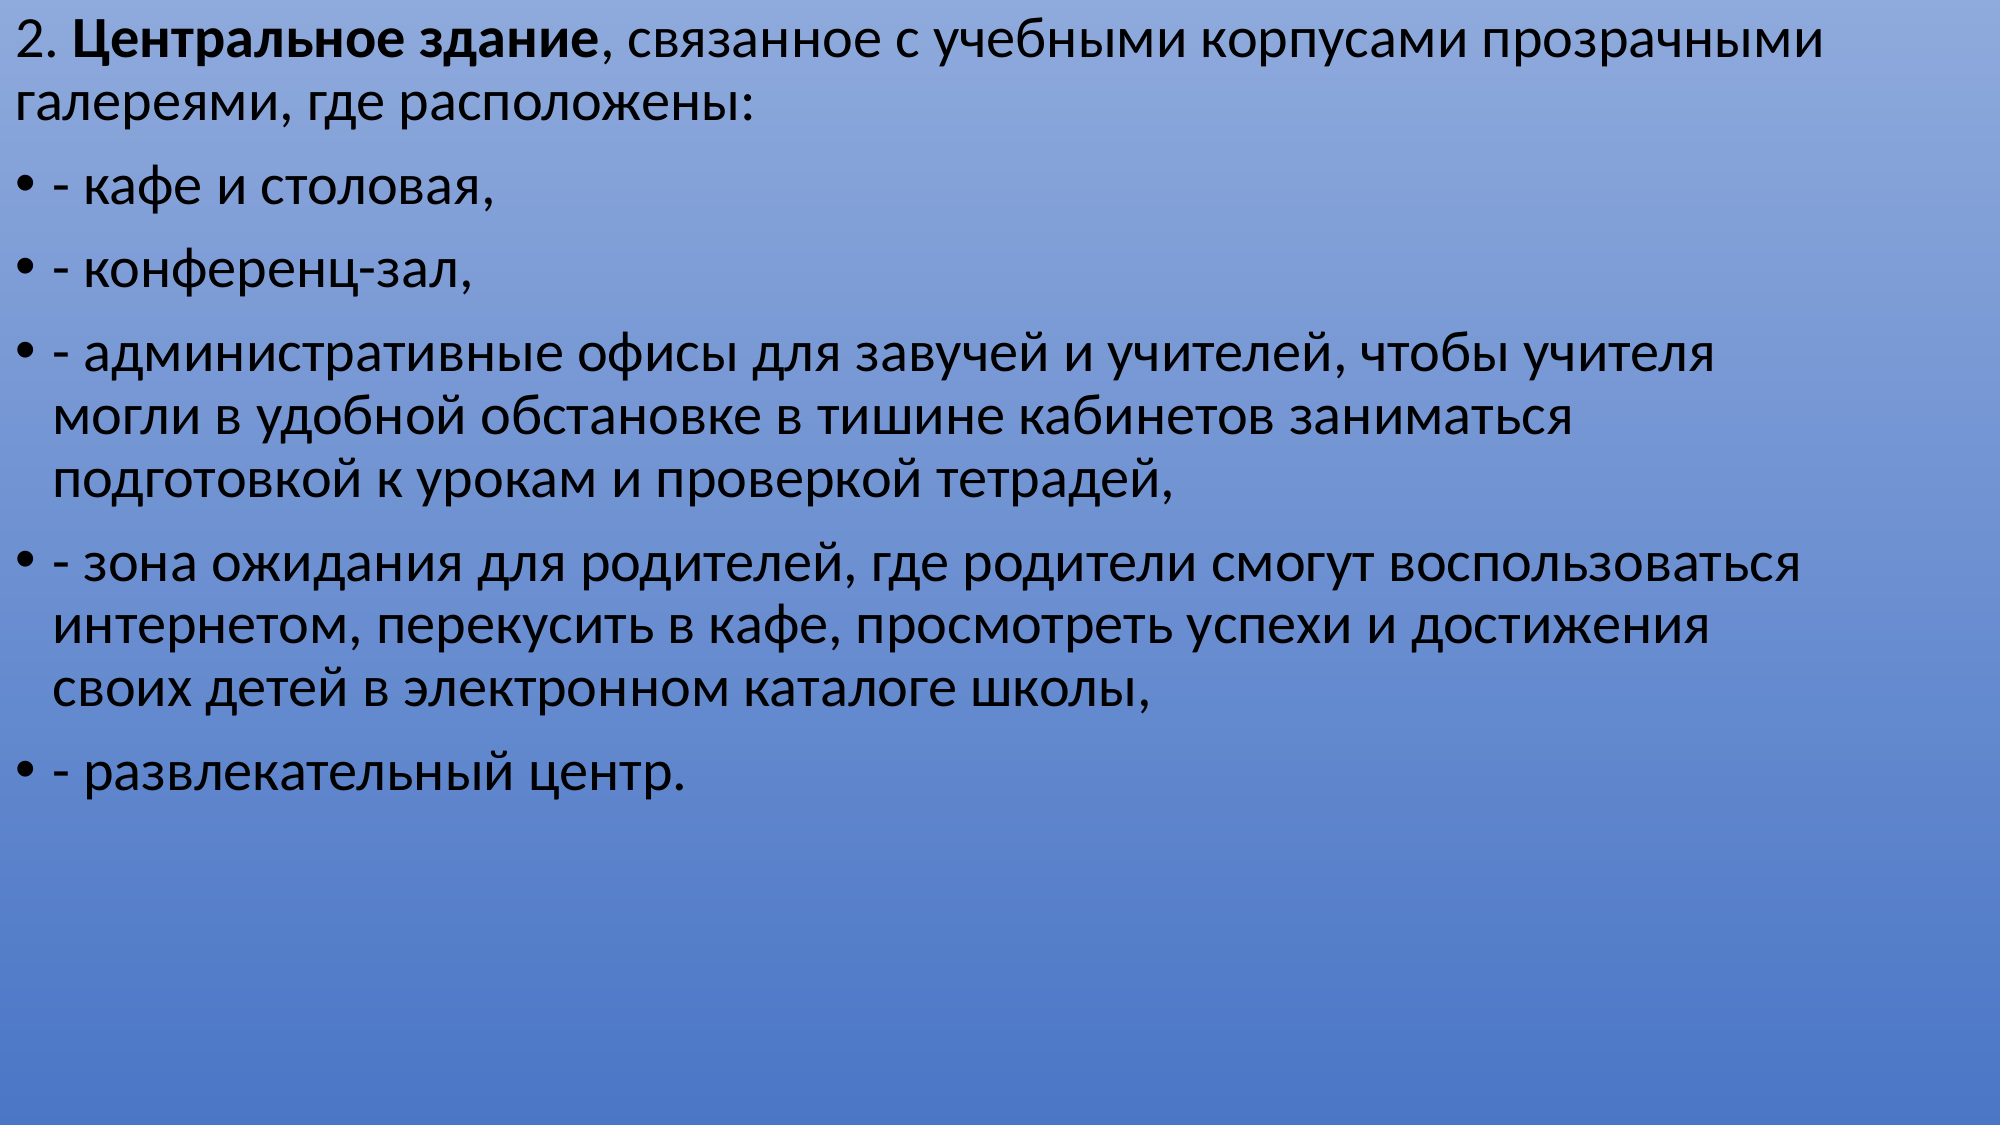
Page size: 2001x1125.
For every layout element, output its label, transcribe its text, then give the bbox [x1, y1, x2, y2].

list 2. Центральное здание, связанное с учебными корпусами прозрачными галереями, где расположены: - кафе и столовая, - конференц-зал, - административные офисы для завучей и учителей, чтобы учителя могли в удобной обстановке в тишине кабинетов заниматься подготовкой к урокам и проверкой тетрадей, - зона ожидания для родителей, где родители смогут воспользоваться интернетом, перекусить в кафе, просмотреть успехи и достижения своих детей в электронном каталоге школы, - развлекательный центр. [0, 0, 1863, 1014]
